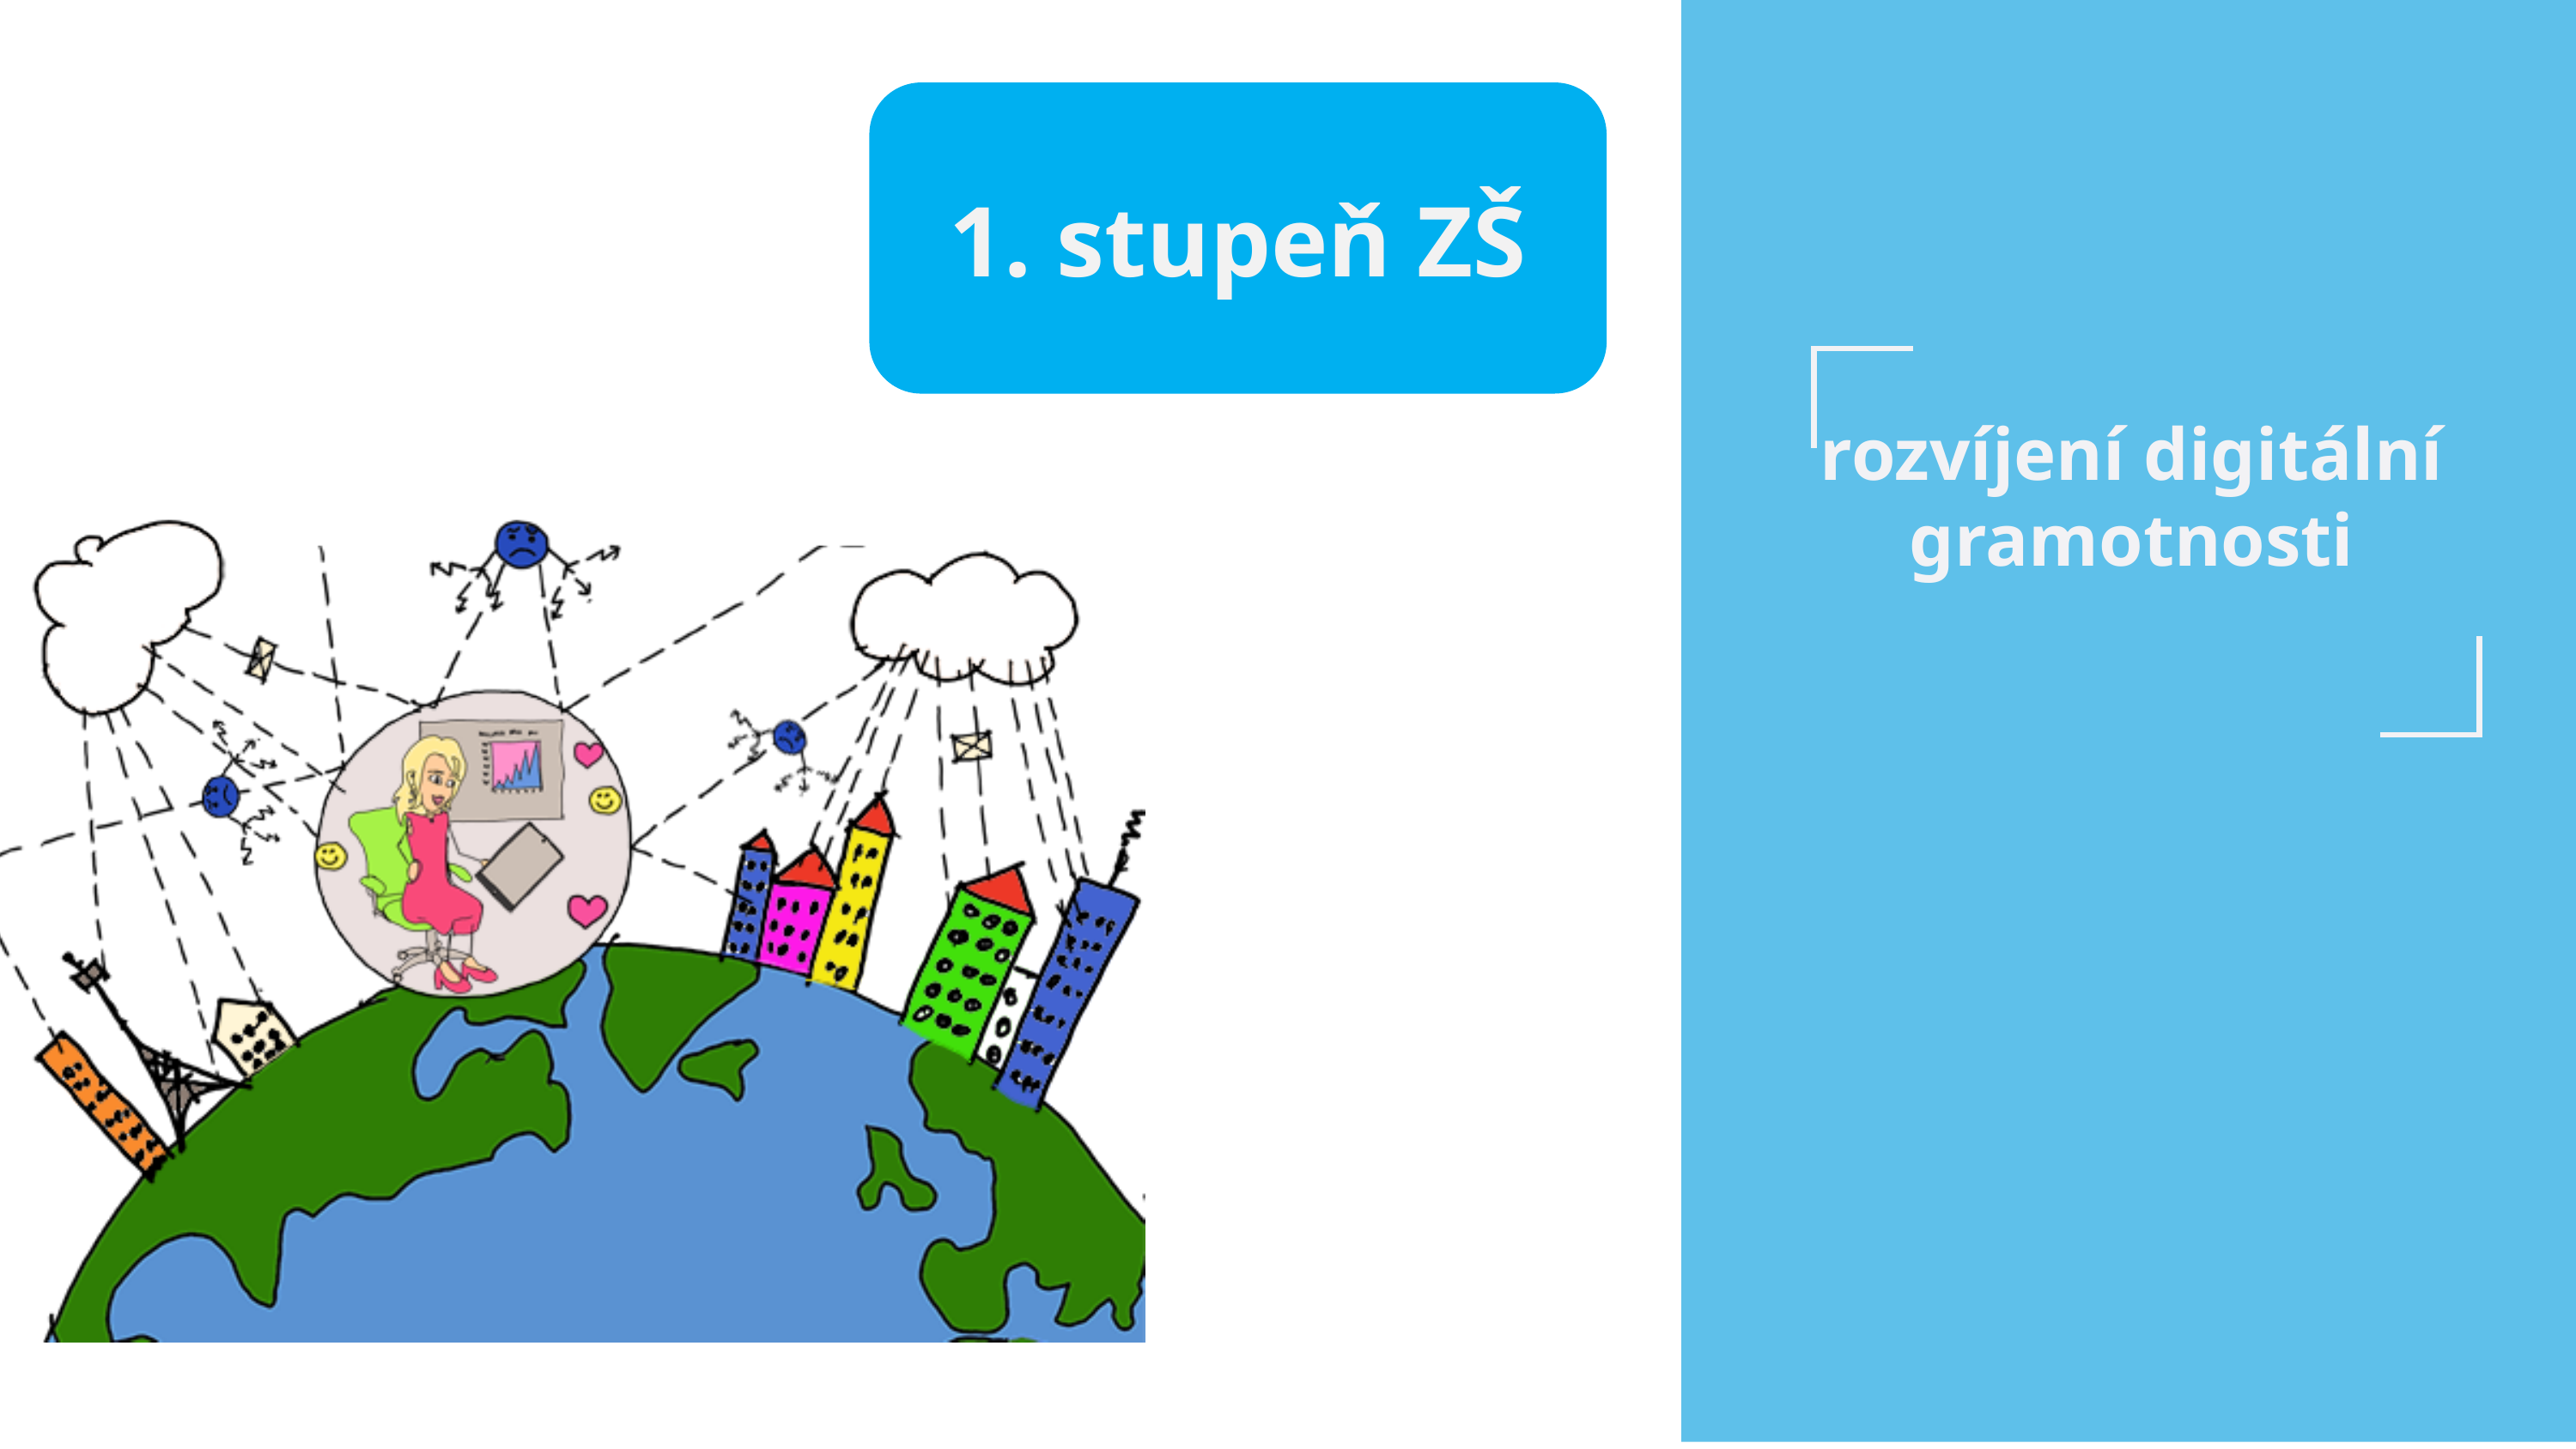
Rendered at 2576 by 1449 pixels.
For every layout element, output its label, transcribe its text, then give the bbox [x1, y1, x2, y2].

picture [0, 477, 1145, 1343]
text_box 1. stupeň ZŠ [868, 82, 1608, 395]
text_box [1681, 0, 2576, 1442]
